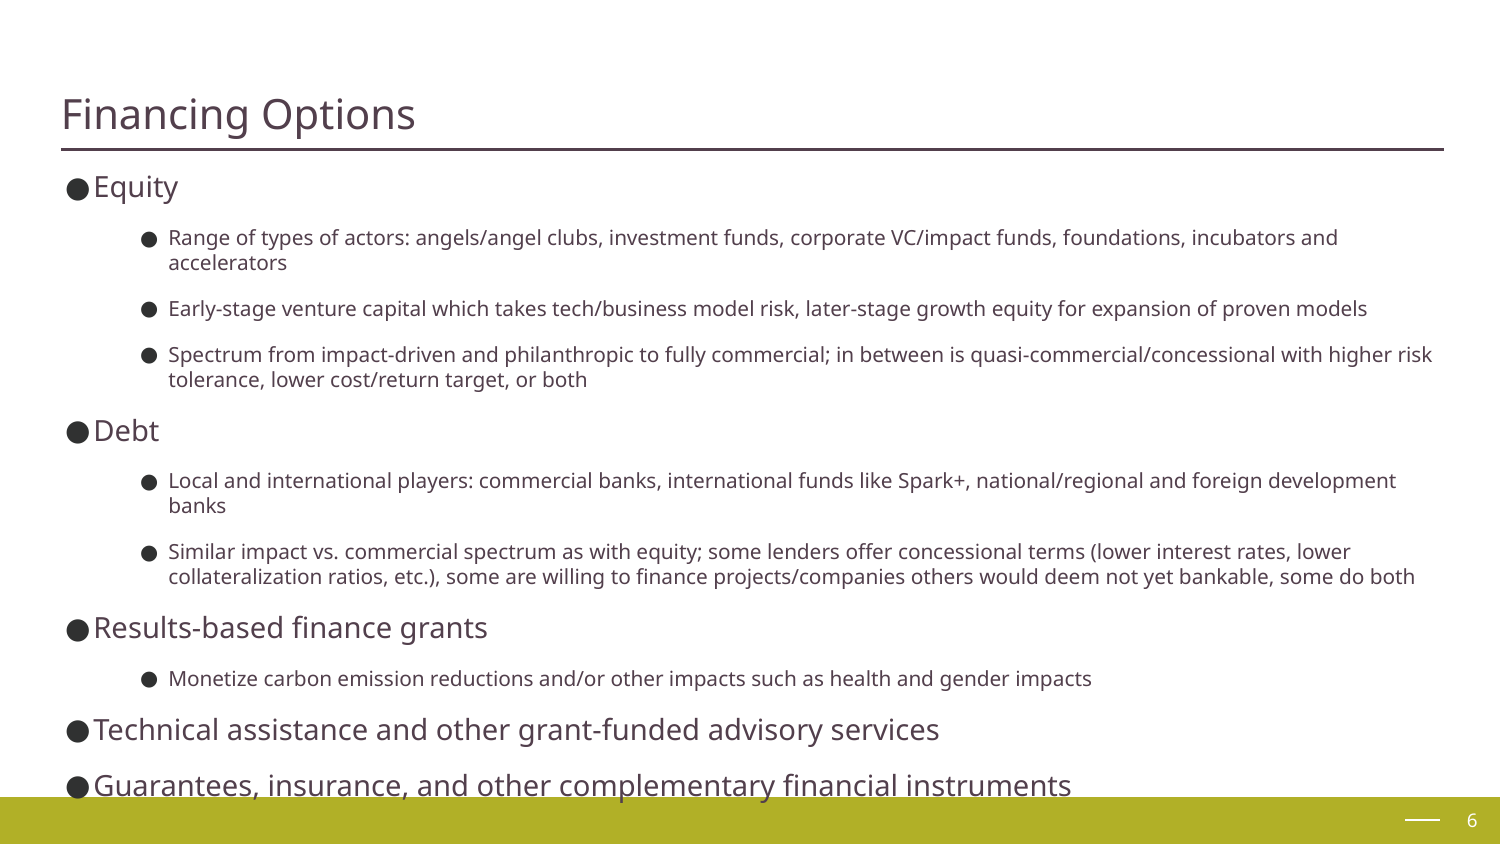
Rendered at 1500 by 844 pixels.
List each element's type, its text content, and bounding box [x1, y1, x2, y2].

title Financing Options [60, 37, 1459, 109]
list Equity Range of types of actors: angels/angel clubs, investment funds, corporate VC/impact funds, foundations, incubators and accelerators Early-stage venture capital which takes tech/business model risk, later-stage growth equity for expansion of proven models Spectrum from impact-driven and philanthropic to fully commercial; in between is quasi-commercial/concessional with higher risk tolerance, lower cost/return target, or both Debt Local and international players: commercial banks, international funds like Spark+, national/regional and foreign development banks Similar impact vs. commercial spectrum as with equity; some lenders offer concessional terms (lower interest rates, lower collateralization ratios, etc.), some are willing to finance projects/companies others would deem not yet bankable, some do both Results-based finance grants Monetize carbon emission reductions and/or other impacts such as health and gender impacts Technical assistance and other grant-funded advisory services Guarantees, insurance, and other complementary financial instruments [65, 168, 1459, 714]
slide_number 6 [1420, 809, 1478, 835]
